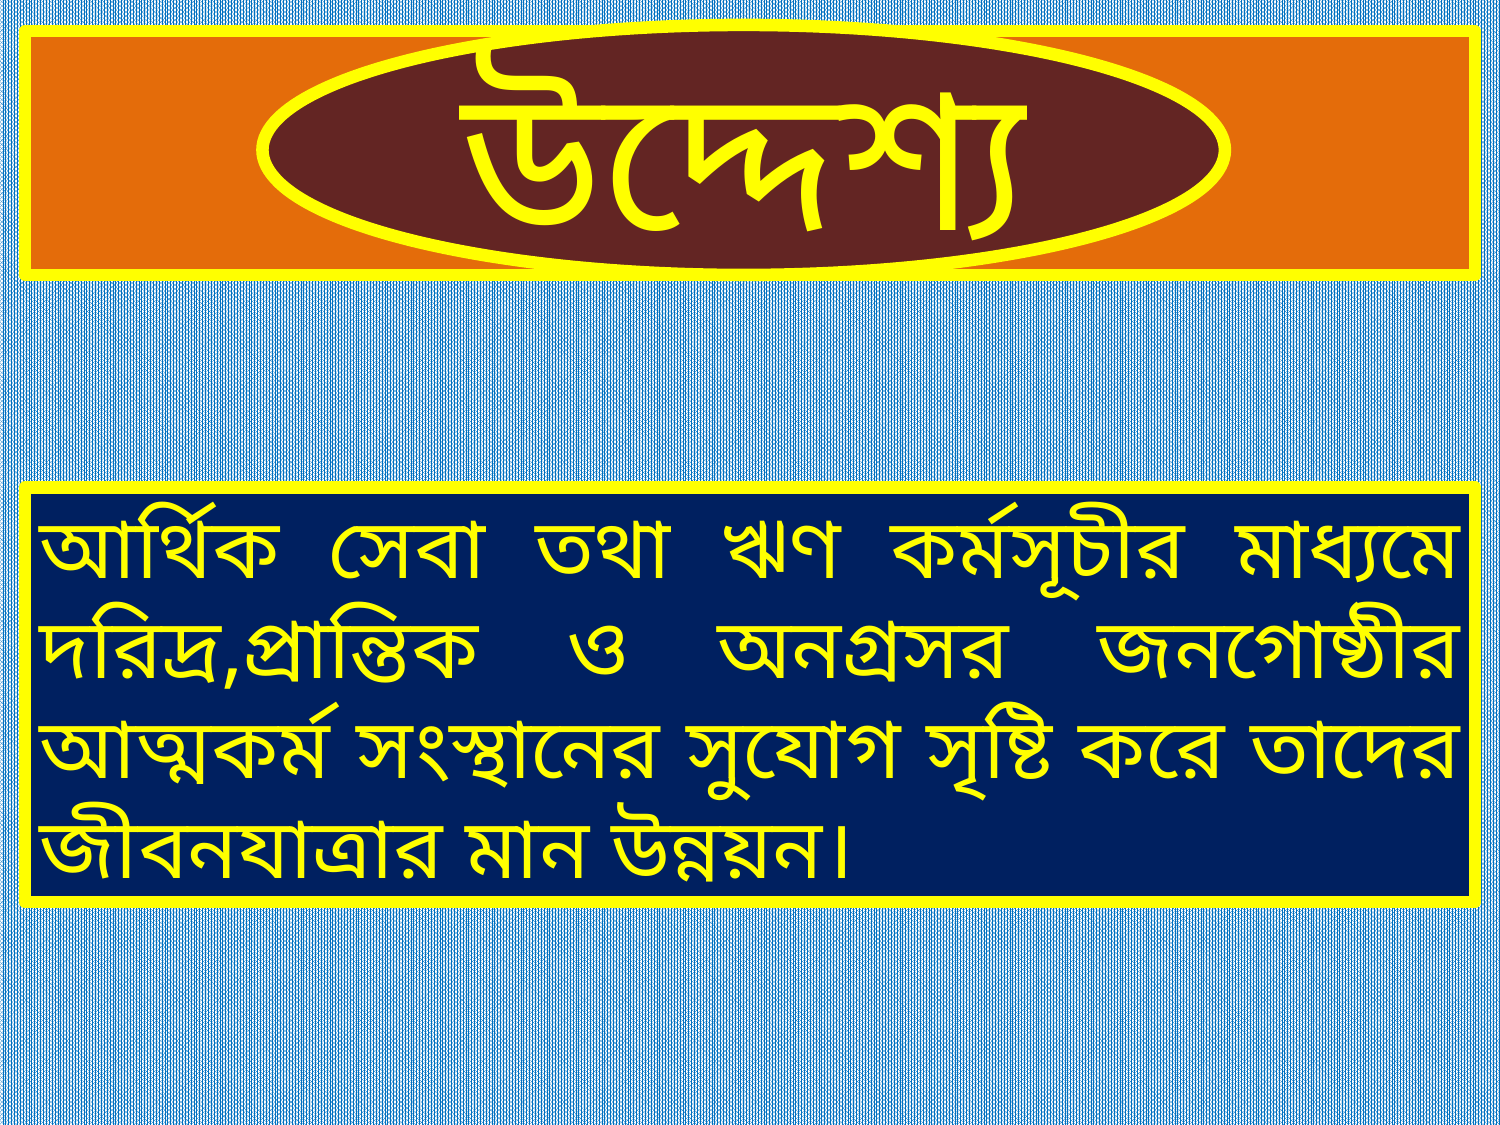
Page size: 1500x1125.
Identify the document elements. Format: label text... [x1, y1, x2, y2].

text_box আর্থিক সেবা তথা ঋণ কর্মসূচীর মাধ্যমে দরিদ্র,প্রান্তিক ও অনগ্রসর জনগোষ্ঠীর আত্মকর্ম সংস্থানের সুযোগ সৃষ্টি করে তাদের জীবনযাত্রার মান উন্নয়ন। [24, 487, 1475, 903]
text_box [23, 29, 681, 277]
text_box উদ্দেশ্য [260, 22, 1228, 278]
text_box [807, 29, 1477, 277]
